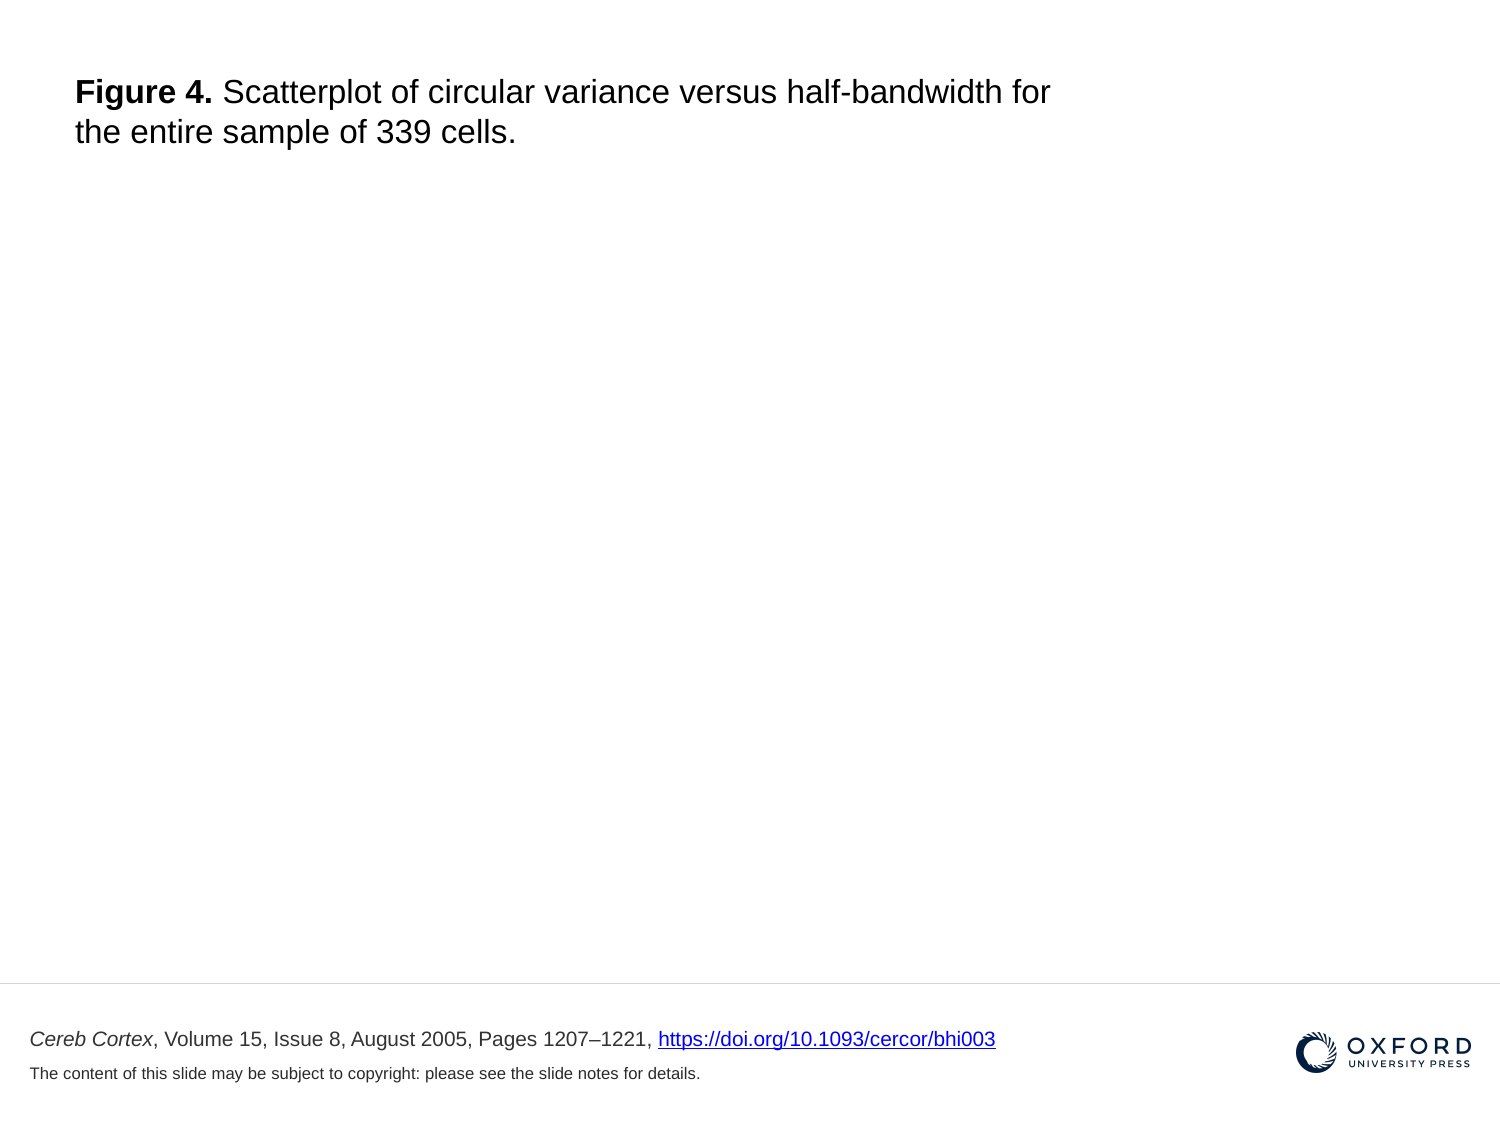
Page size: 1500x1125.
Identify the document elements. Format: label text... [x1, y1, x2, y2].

title Figure 4. Scatterplot of circular variance versus half-bandwidth for the entire sample of 339 cells. [75, 69, 1078, 171]
picture [1296, 1032, 1471, 1073]
footer Cereb Cortex, Volume 15, Issue 8, August 2005, Pages 1207–1221, https://doi.org/10.1093/cercor/bhi003 The content of this slide may be subject to copyright: please see the slide notes for details. [0, 983, 1260, 1125]
